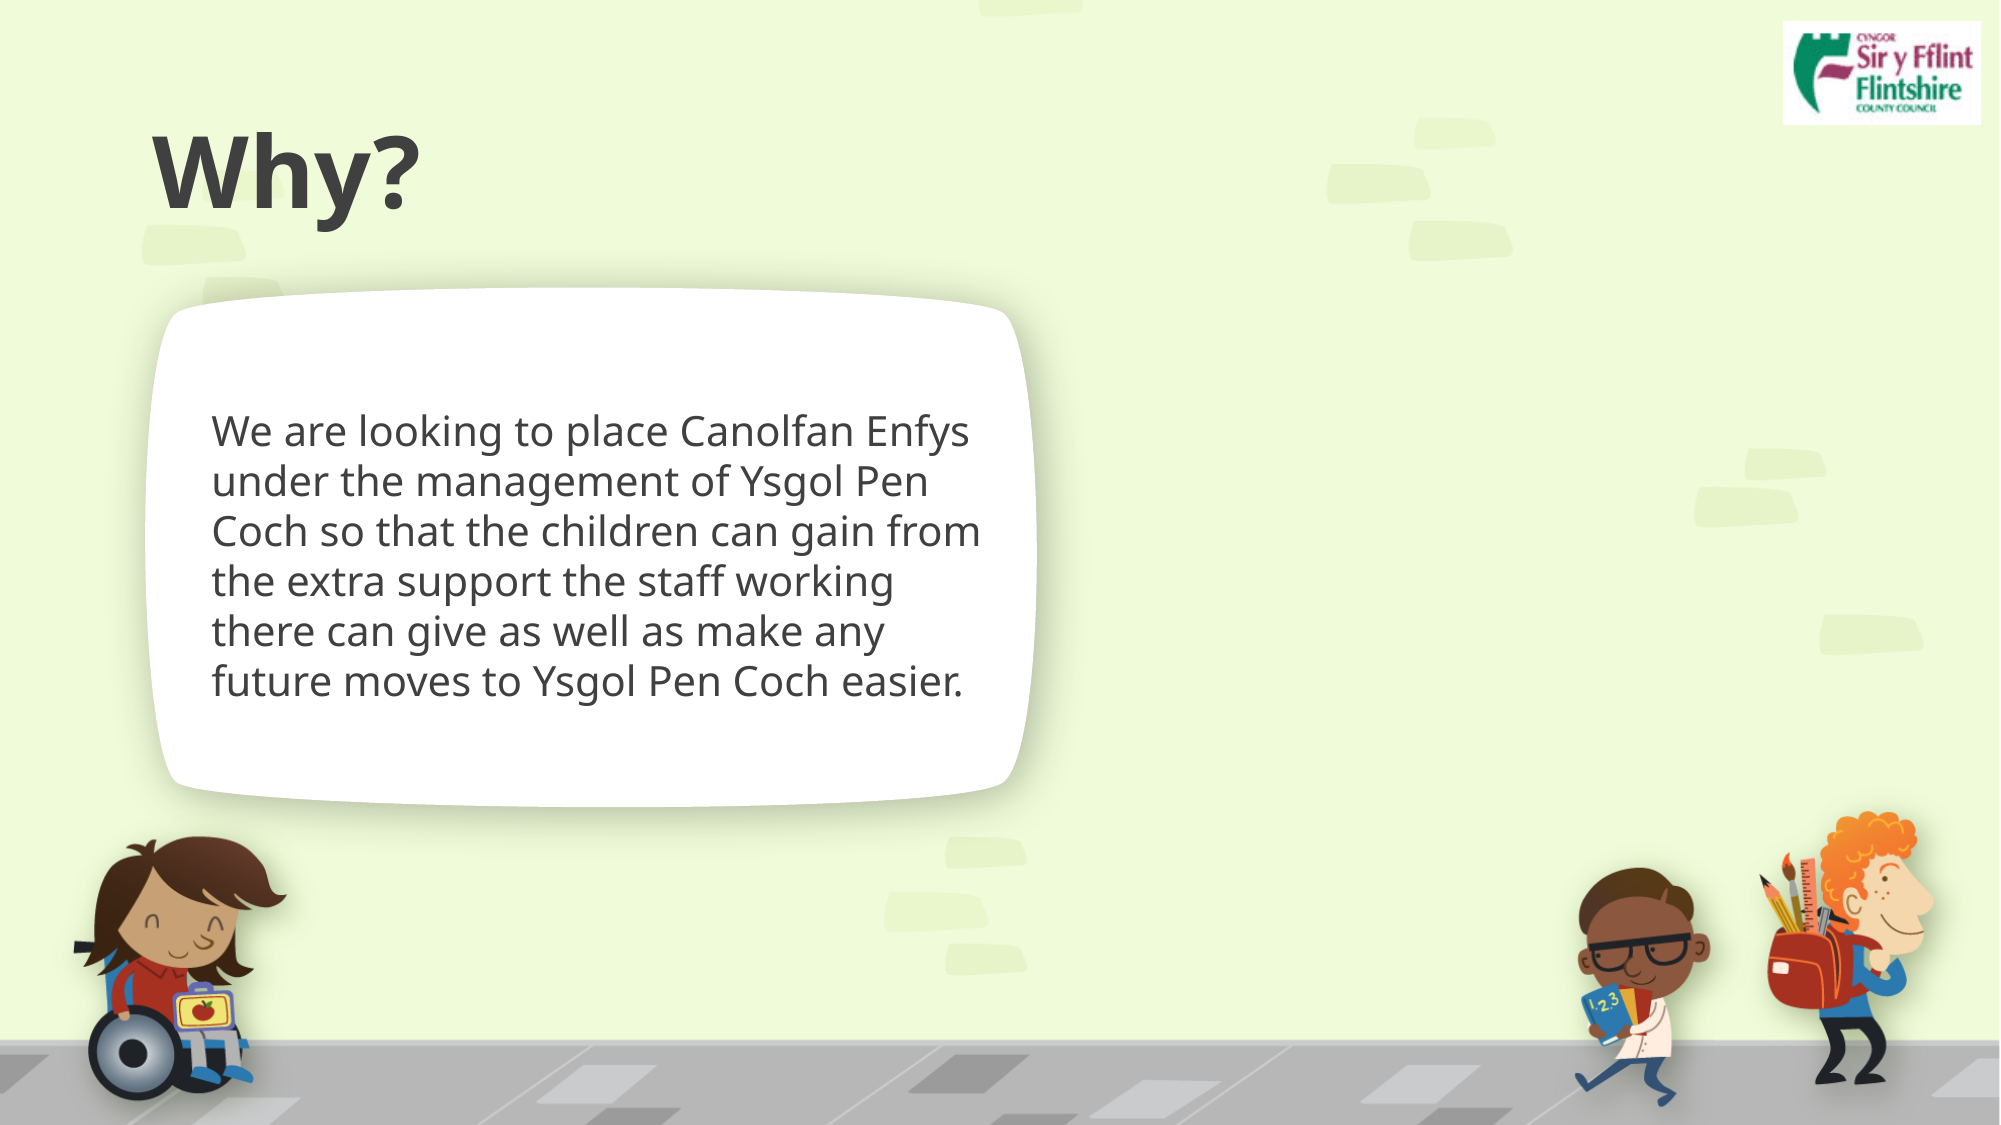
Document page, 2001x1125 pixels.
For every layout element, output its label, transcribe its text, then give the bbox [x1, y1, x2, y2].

picture [0, 0, 2000, 1125]
title Why? [137, 59, 1750, 238]
text_box We are looking to place Canolfan Enfys under the management of Ysgol Pen Coch so that the children can gain from the extra support the staff working there can give as well as make any future moves to Ysgol Pen Coch easier. [196, 397, 1024, 712]
